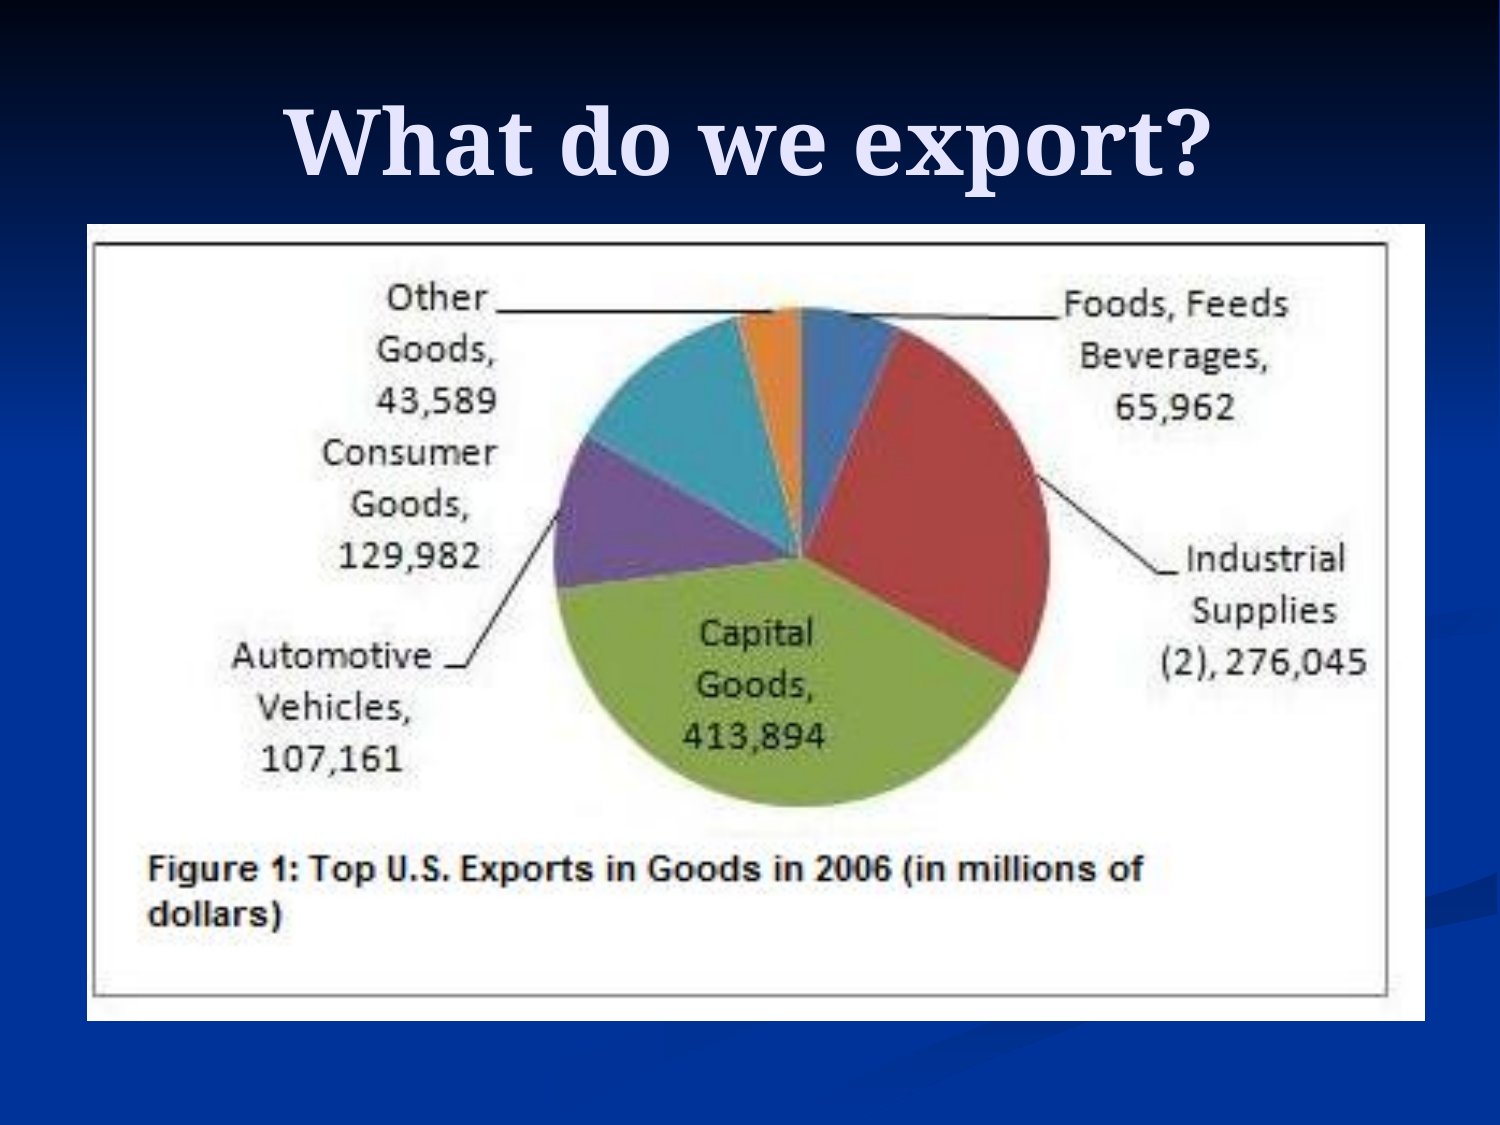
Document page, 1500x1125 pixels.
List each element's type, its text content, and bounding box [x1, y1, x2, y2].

title What do we export? [74, 44, 1426, 233]
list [87, 224, 1426, 1021]
